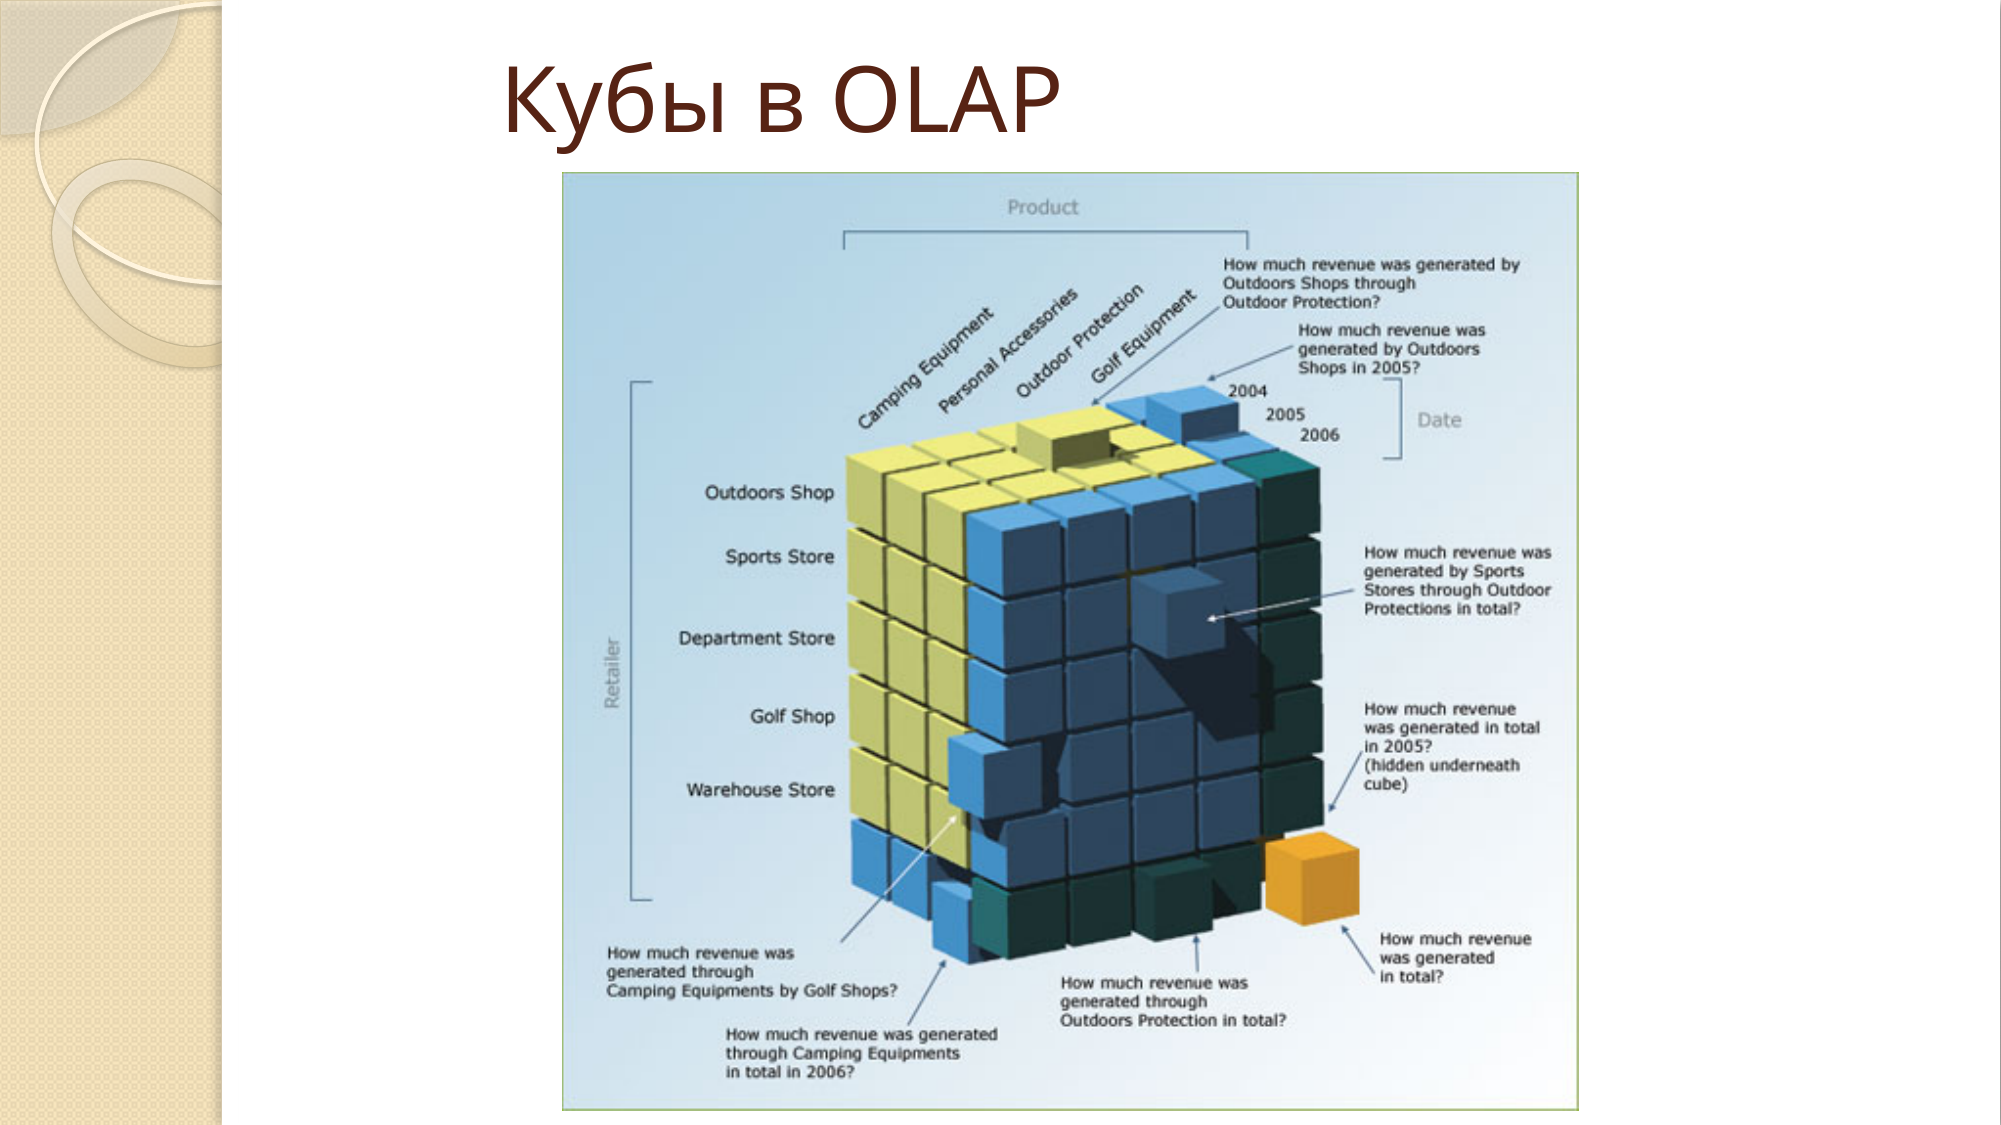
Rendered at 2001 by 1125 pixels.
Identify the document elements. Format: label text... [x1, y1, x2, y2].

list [562, 172, 1579, 1111]
title Кубы в OLAP [485, 19, 1716, 173]
